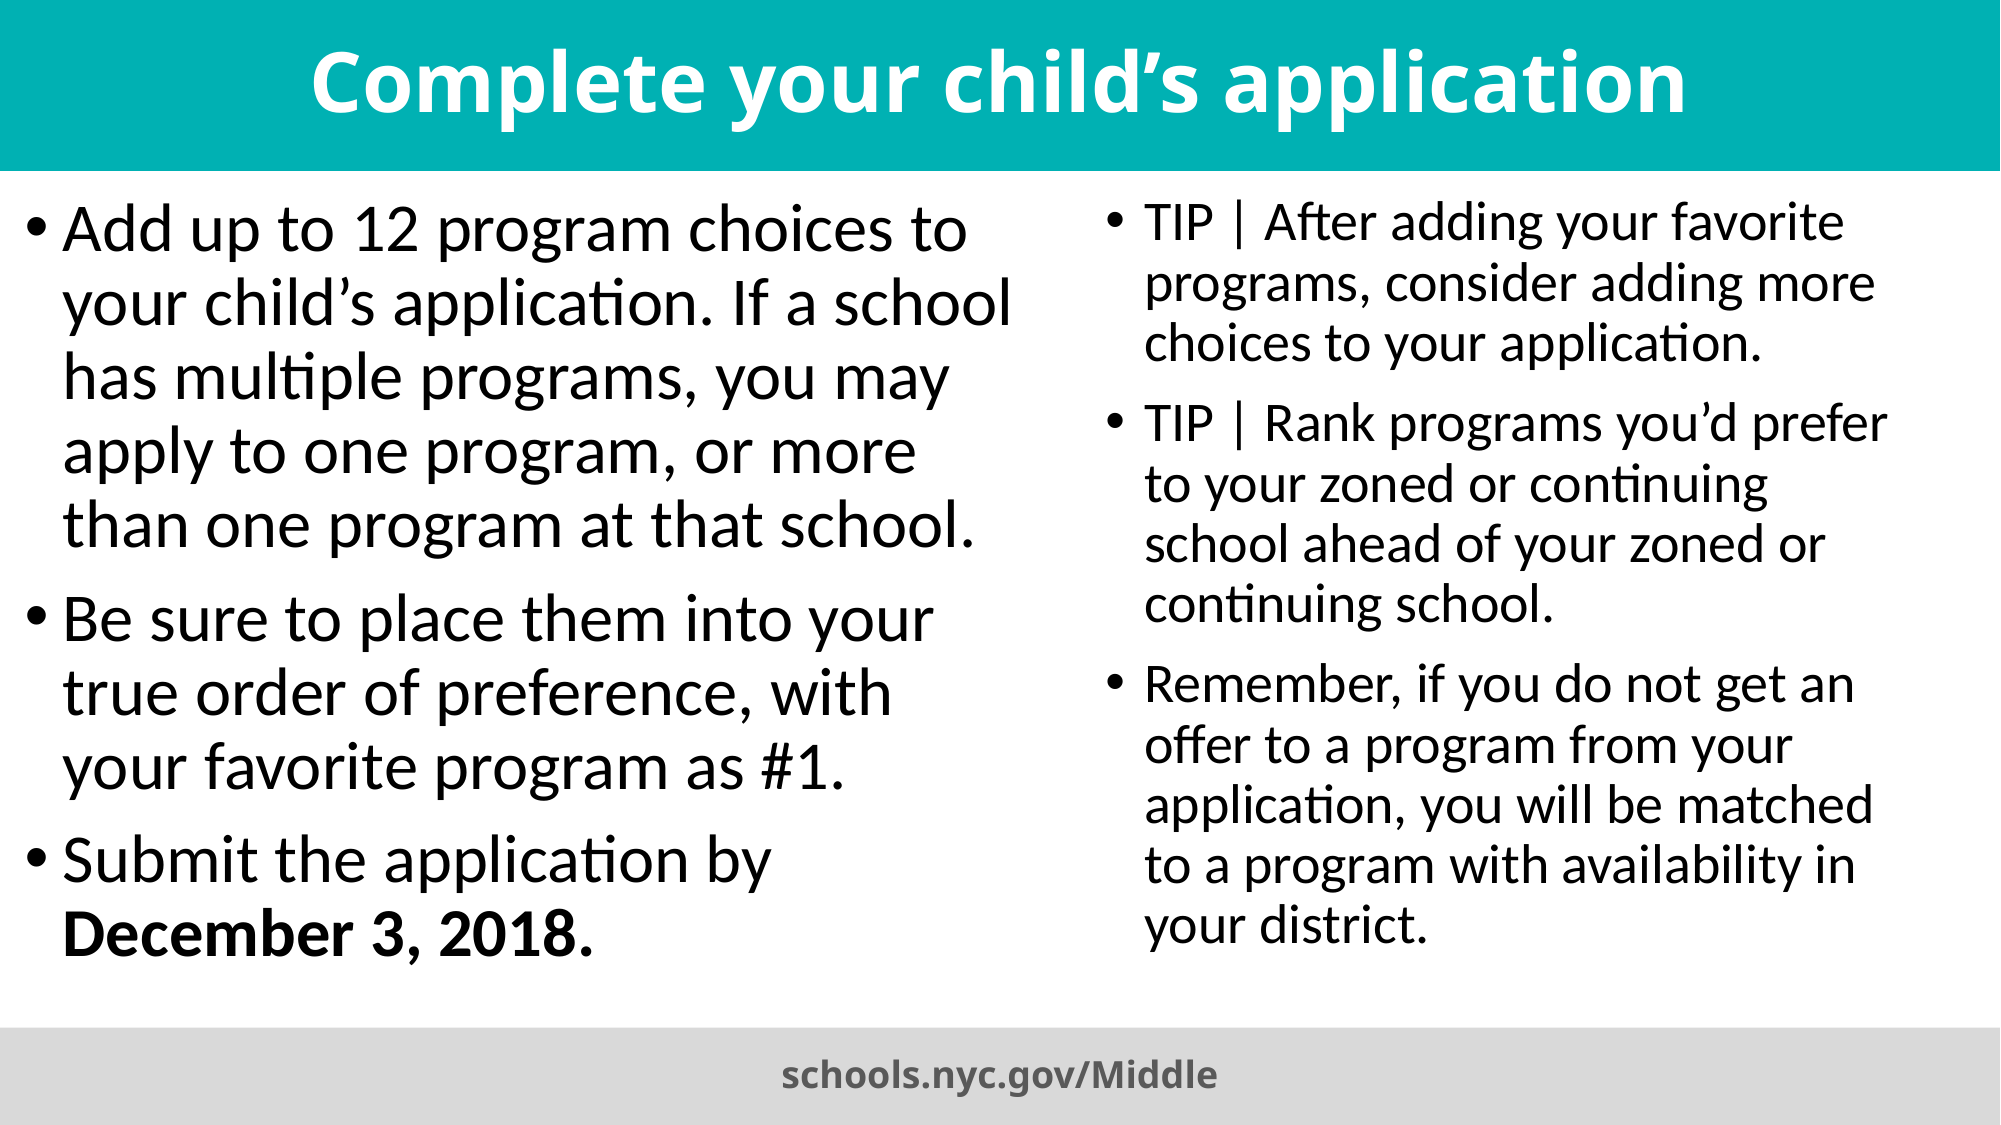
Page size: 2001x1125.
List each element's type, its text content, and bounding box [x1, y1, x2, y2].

footer schools.nyc.gov/Middle [0, 1027, 2000, 1125]
list TIP | After adding your favorite programs, consider adding more choices to your application. TIP | Rank programs you’d prefer to your zoned or continuing school ahead of your zoned or continuing school. Remember, if you do not get an offer to a program from your application, you will be matched to a program with availability in your district. [1090, 185, 1941, 964]
list Add up to 12 program choices to your child’s application. If a school has multiple programs, you may apply to one program, or more than one program at that school. Be sure to place them into your true order of preference, with your favorite program as #1. Submit the application by December 3, 2018. [9, 185, 1038, 1003]
title Complete your child’s application [0, 0, 2000, 171]
